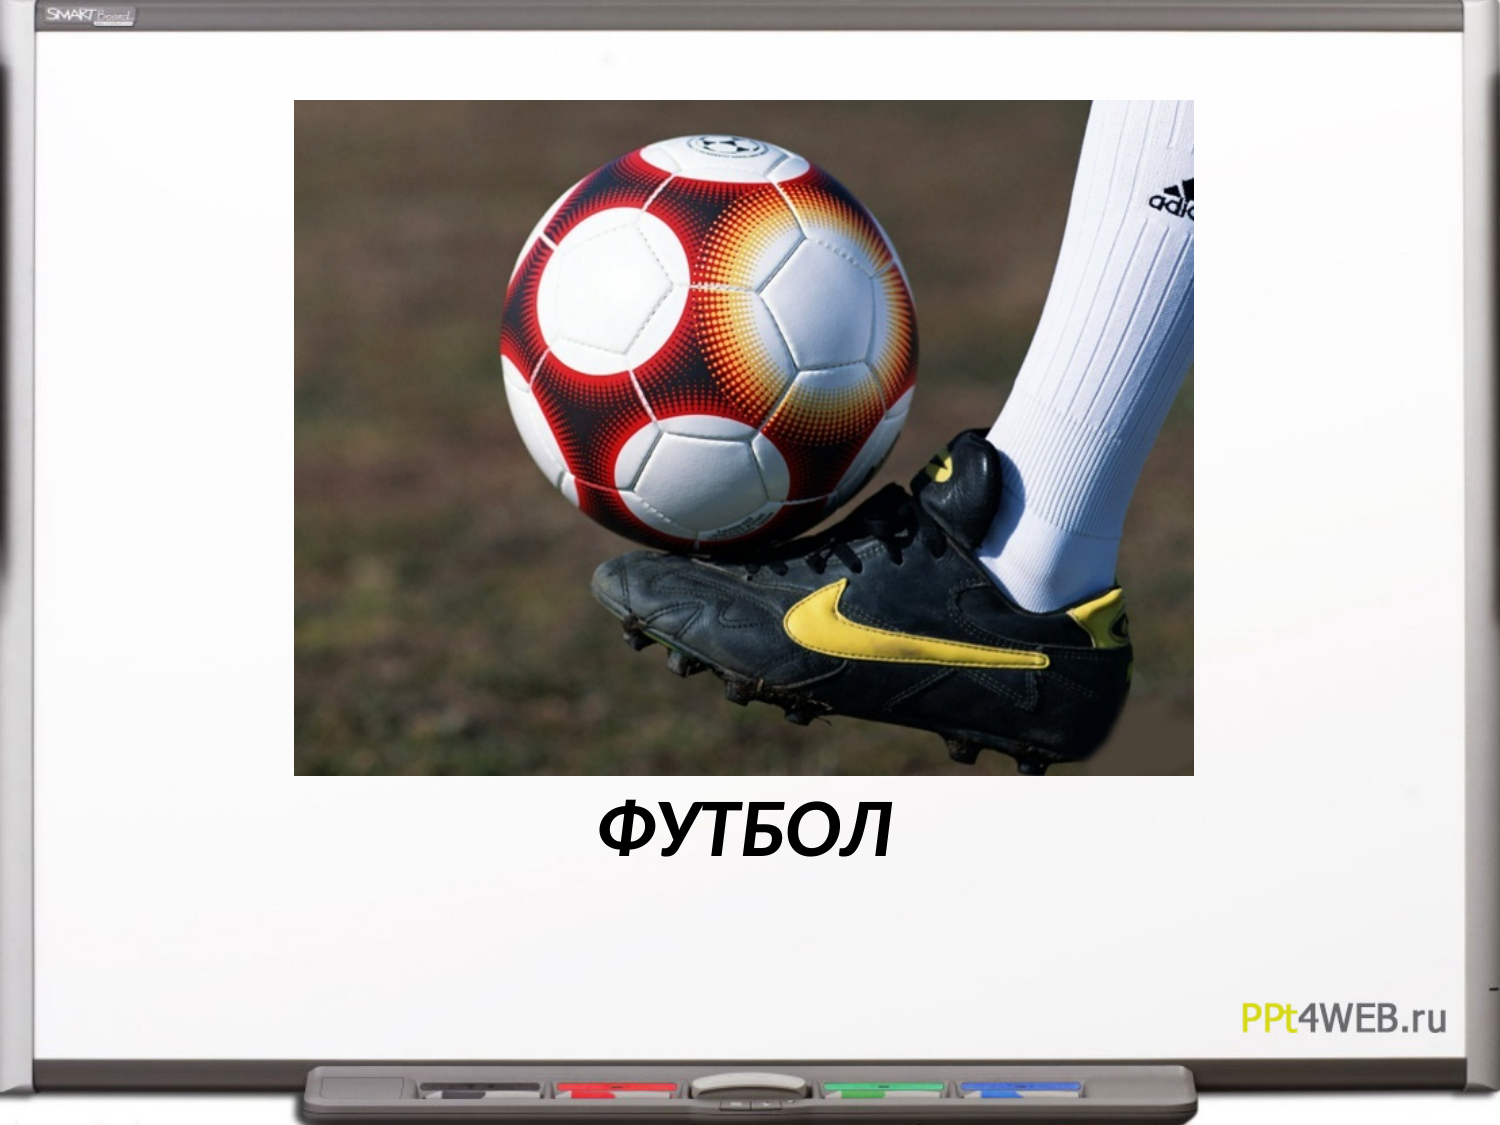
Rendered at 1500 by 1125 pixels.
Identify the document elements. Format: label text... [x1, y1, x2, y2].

title ФУТБОЛ [293, 787, 1195, 881]
picture [0, 0, 1500, 1125]
